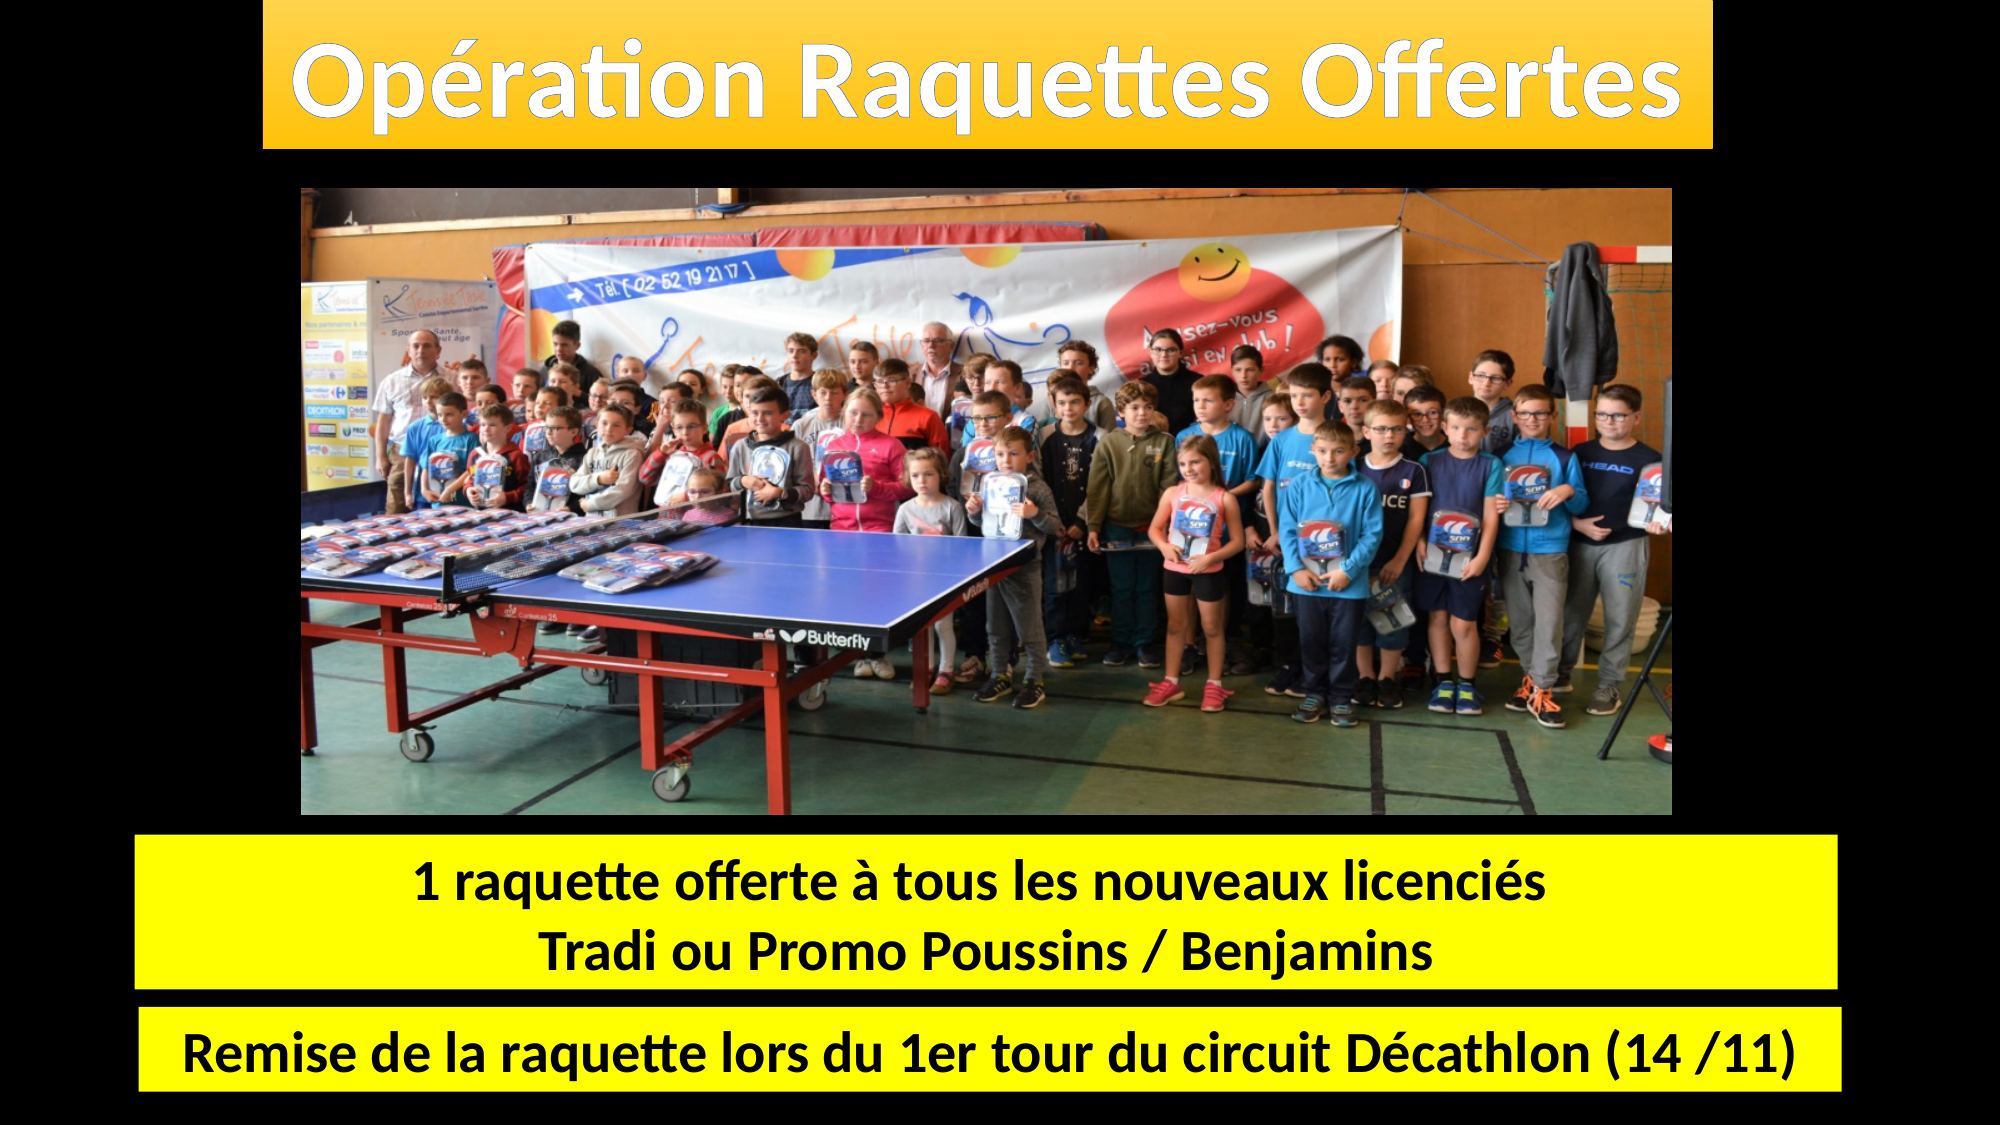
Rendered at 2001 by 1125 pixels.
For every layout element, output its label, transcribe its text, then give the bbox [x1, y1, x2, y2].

text_box 1 raquette offerte à tous les nouveaux licenciés Tradi ou Promo Poussins / Benjamins [134, 834, 1838, 990]
picture [301, 188, 1672, 815]
text_box Remise de la raquette lors du 1er tour du circuit Décathlon (14 /11) [138, 1006, 1842, 1092]
title Opération Raquettes Offertes [262, 0, 1713, 149]
